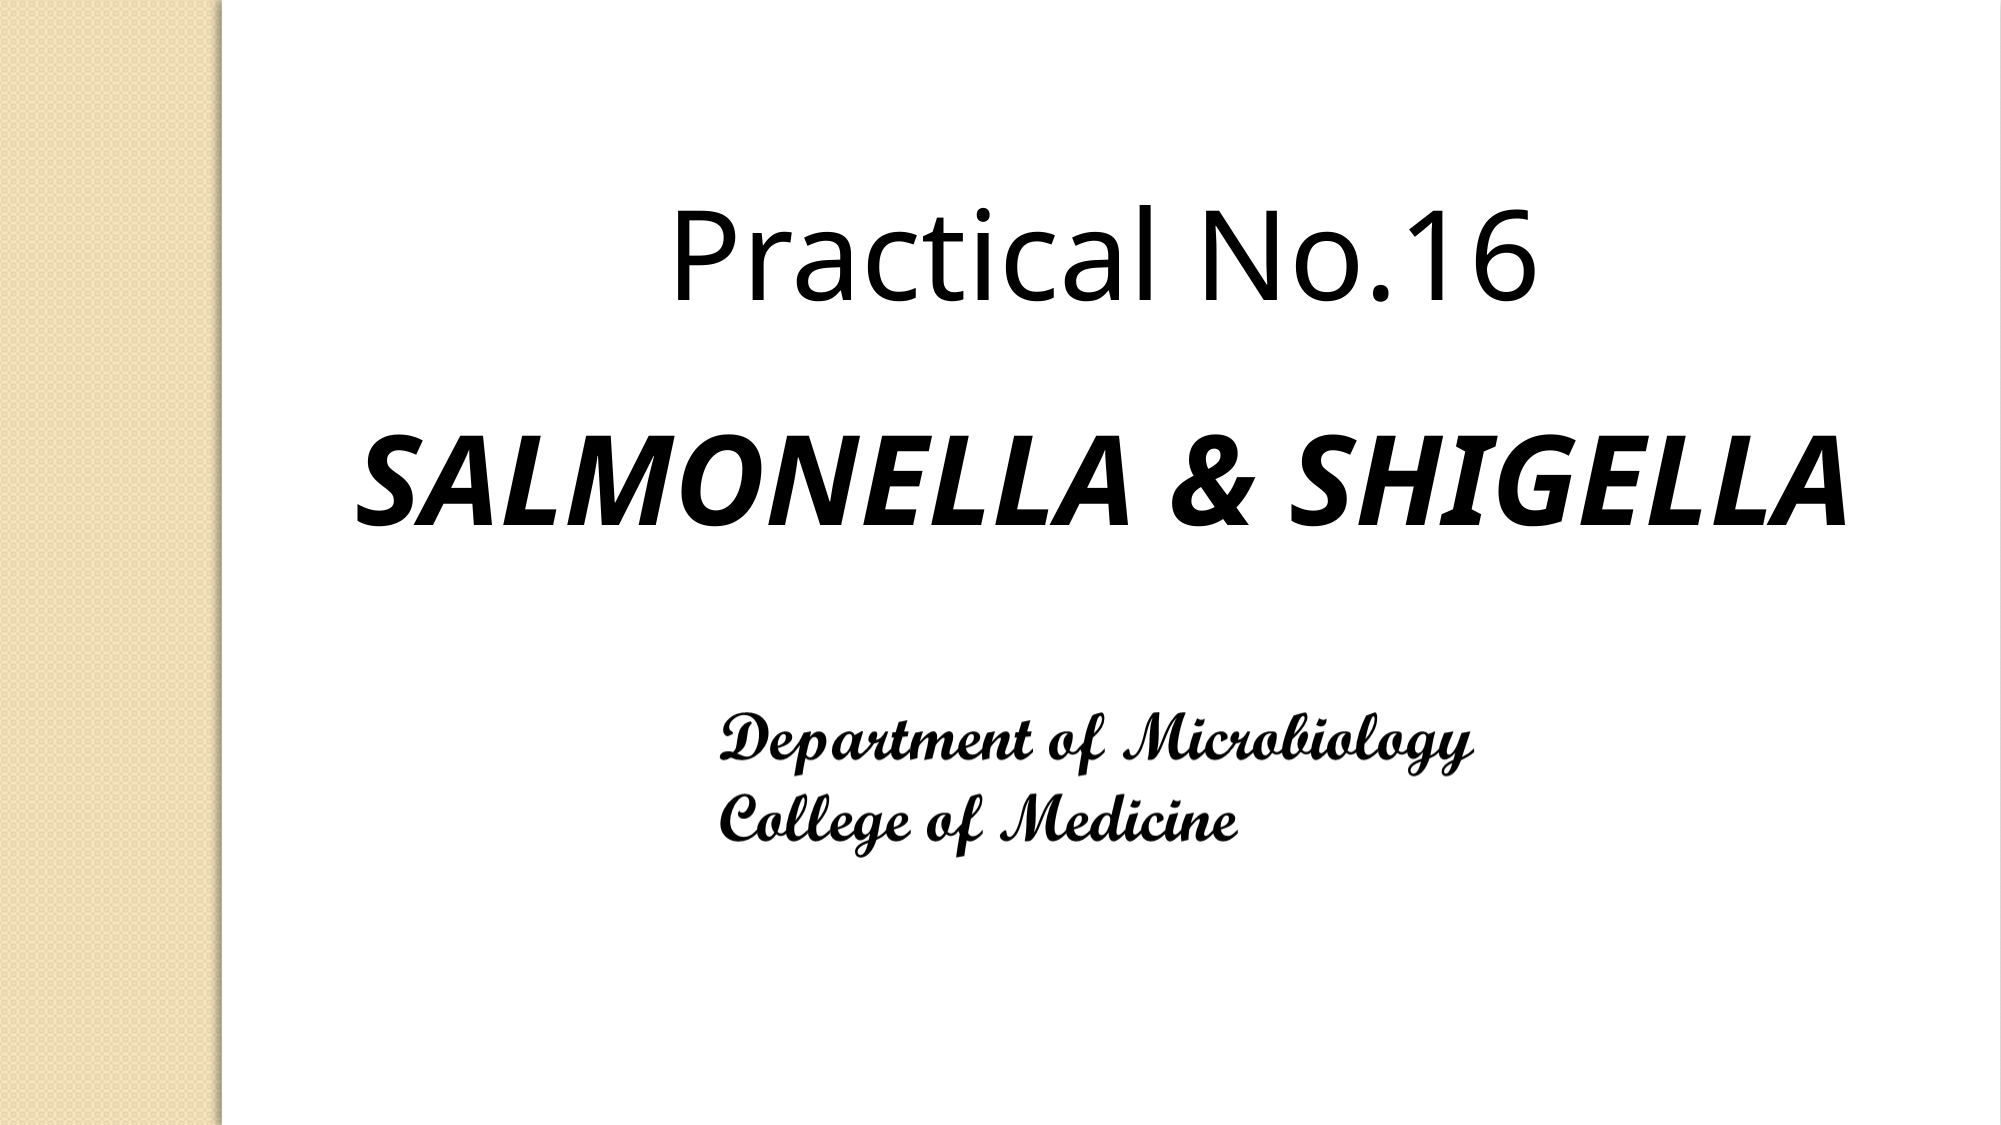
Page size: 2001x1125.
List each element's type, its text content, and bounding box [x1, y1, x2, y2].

text_box Practical No.16 SALMONELLA & SHIGELLA [279, 92, 1930, 558]
picture [677, 675, 1532, 898]
